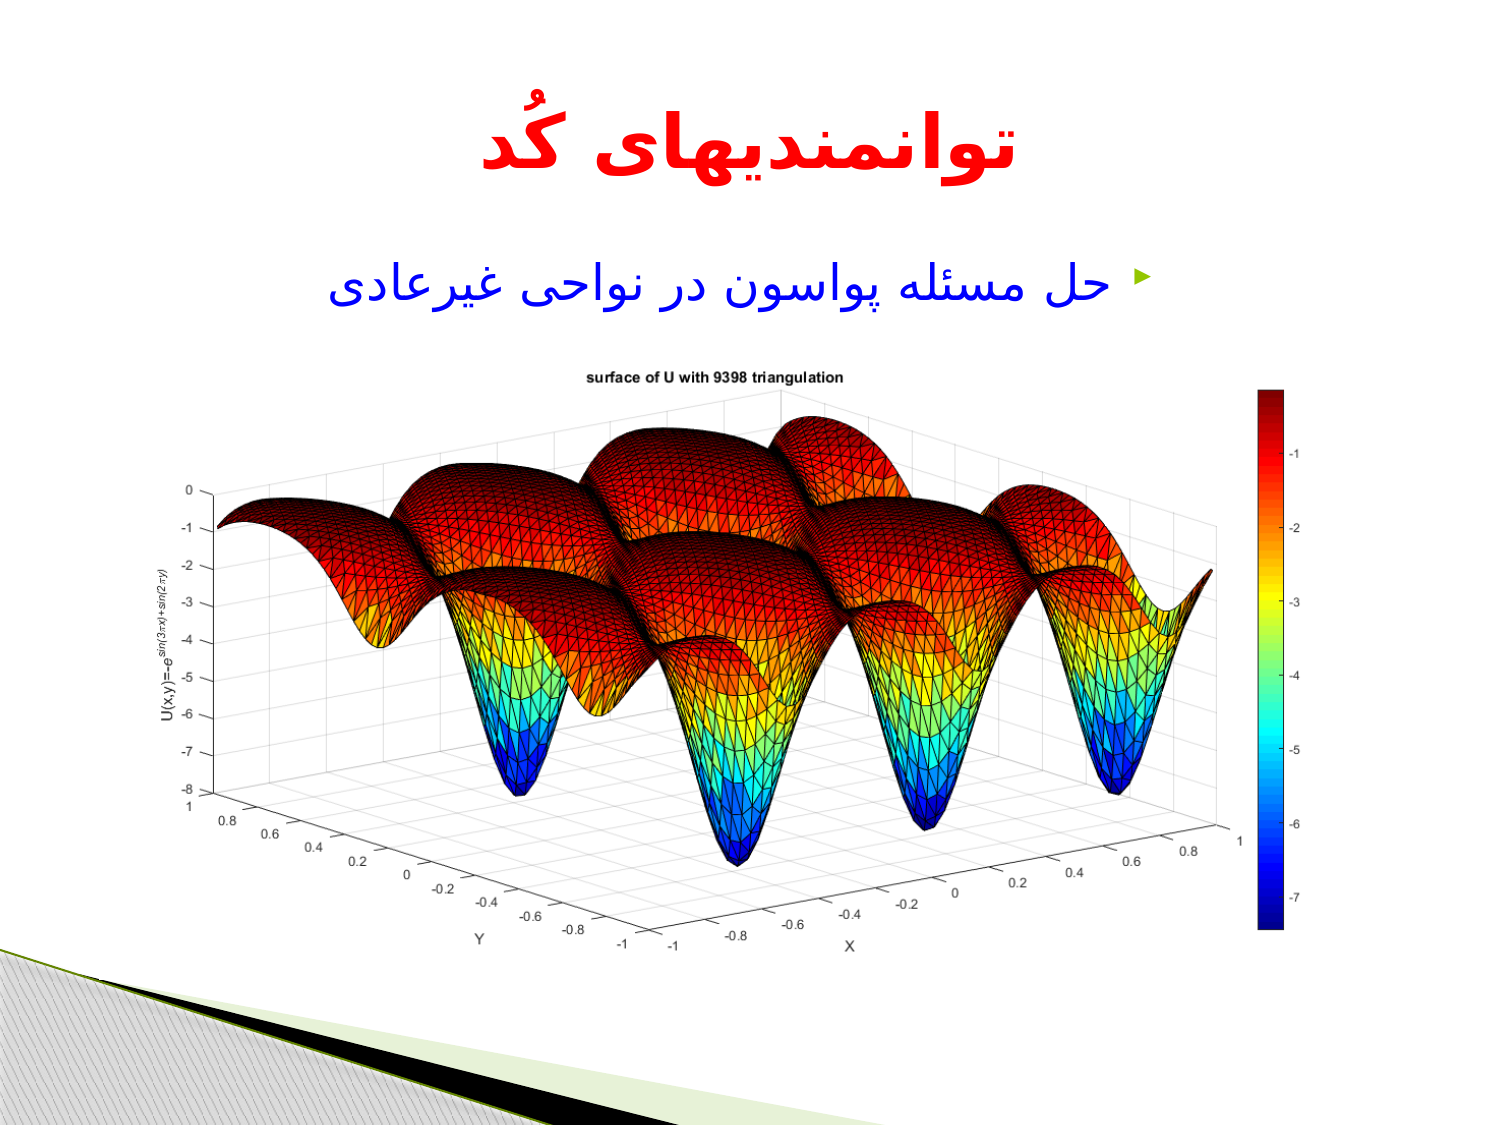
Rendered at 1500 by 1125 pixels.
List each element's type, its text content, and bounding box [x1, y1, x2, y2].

list حل مسئله پواسون در نواحی غیرعادی [75, 243, 1425, 986]
title توانمندیهای کُد [75, 45, 1425, 233]
picture [99, 352, 1401, 980]
